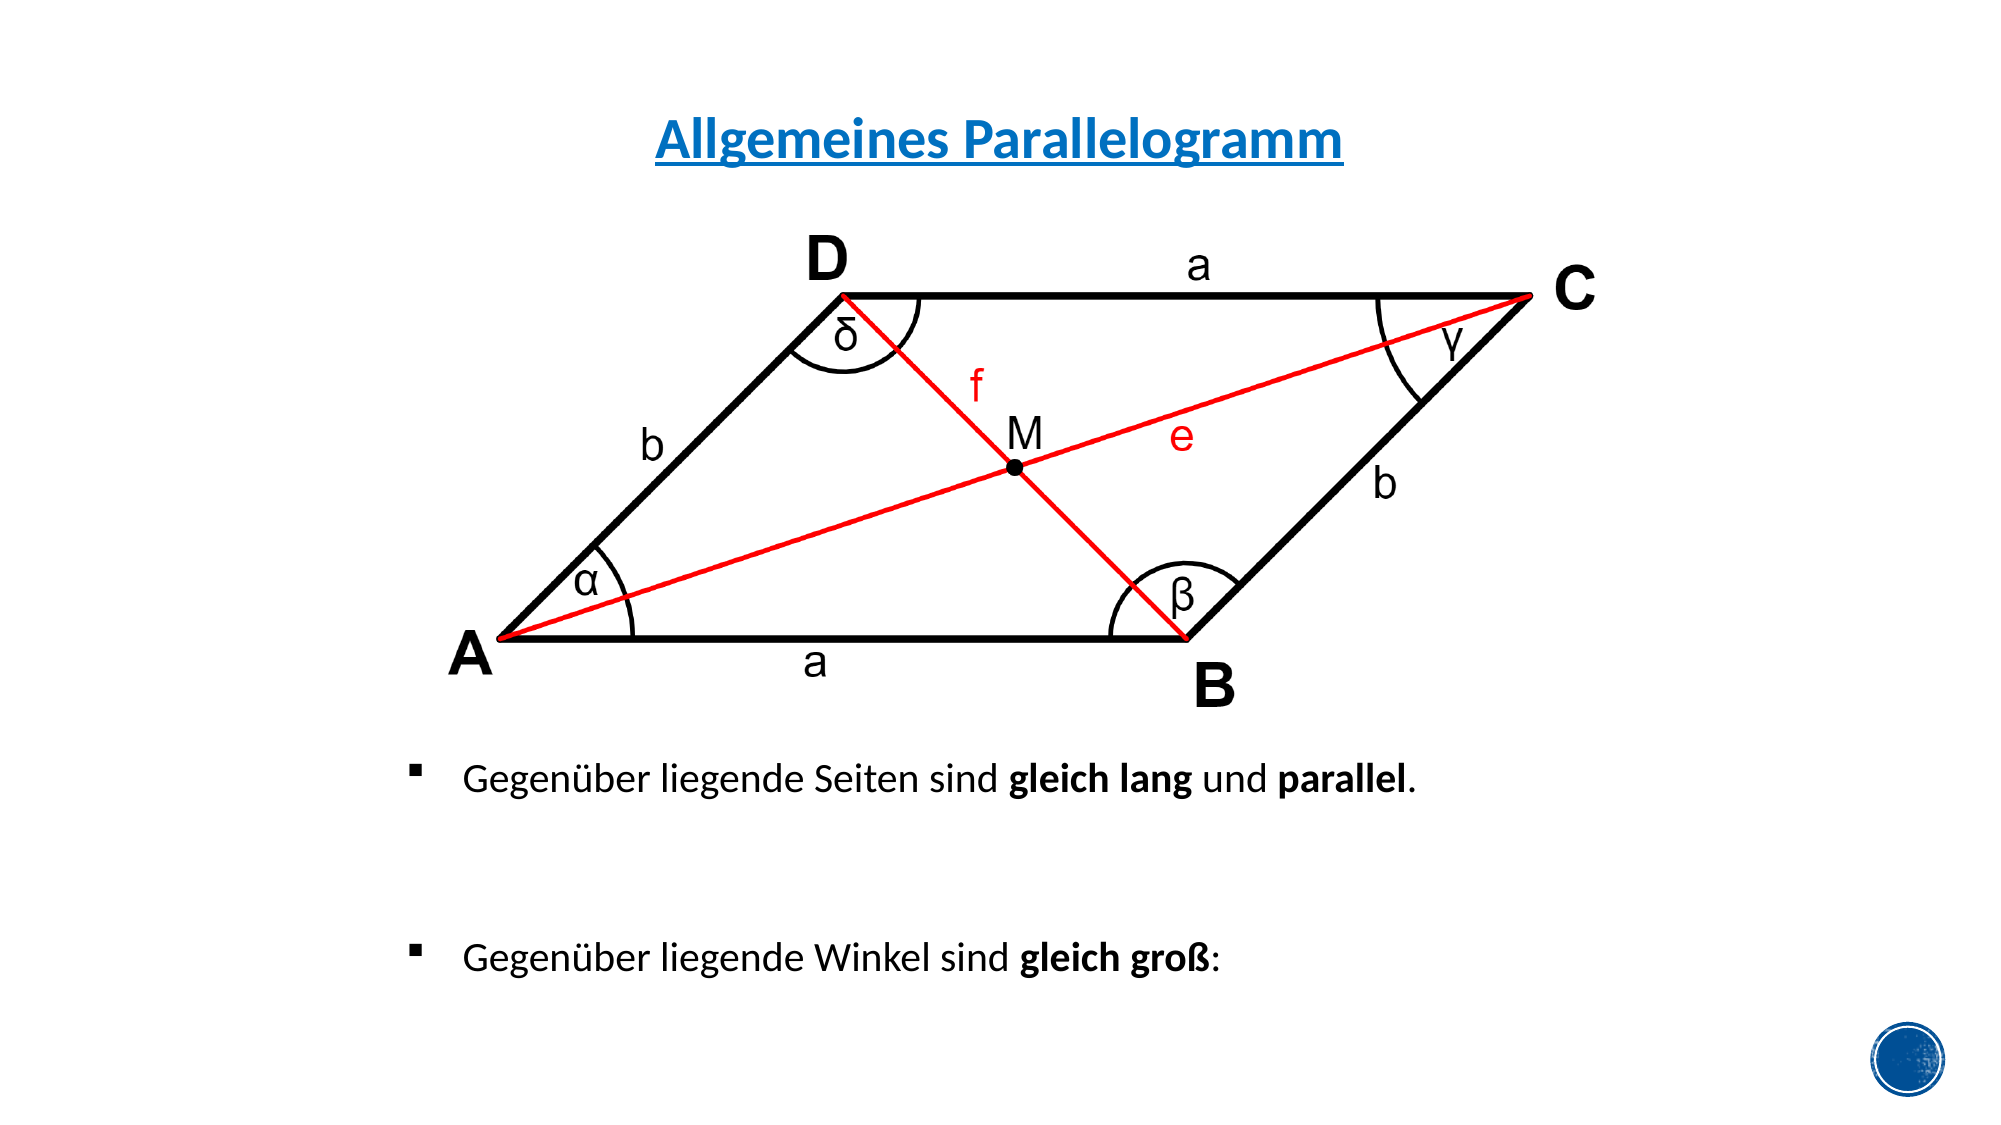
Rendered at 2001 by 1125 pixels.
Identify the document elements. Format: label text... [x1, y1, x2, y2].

text_box Allgemeines Parallelogramm [640, 92, 1360, 178]
picture [447, 209, 1600, 740]
